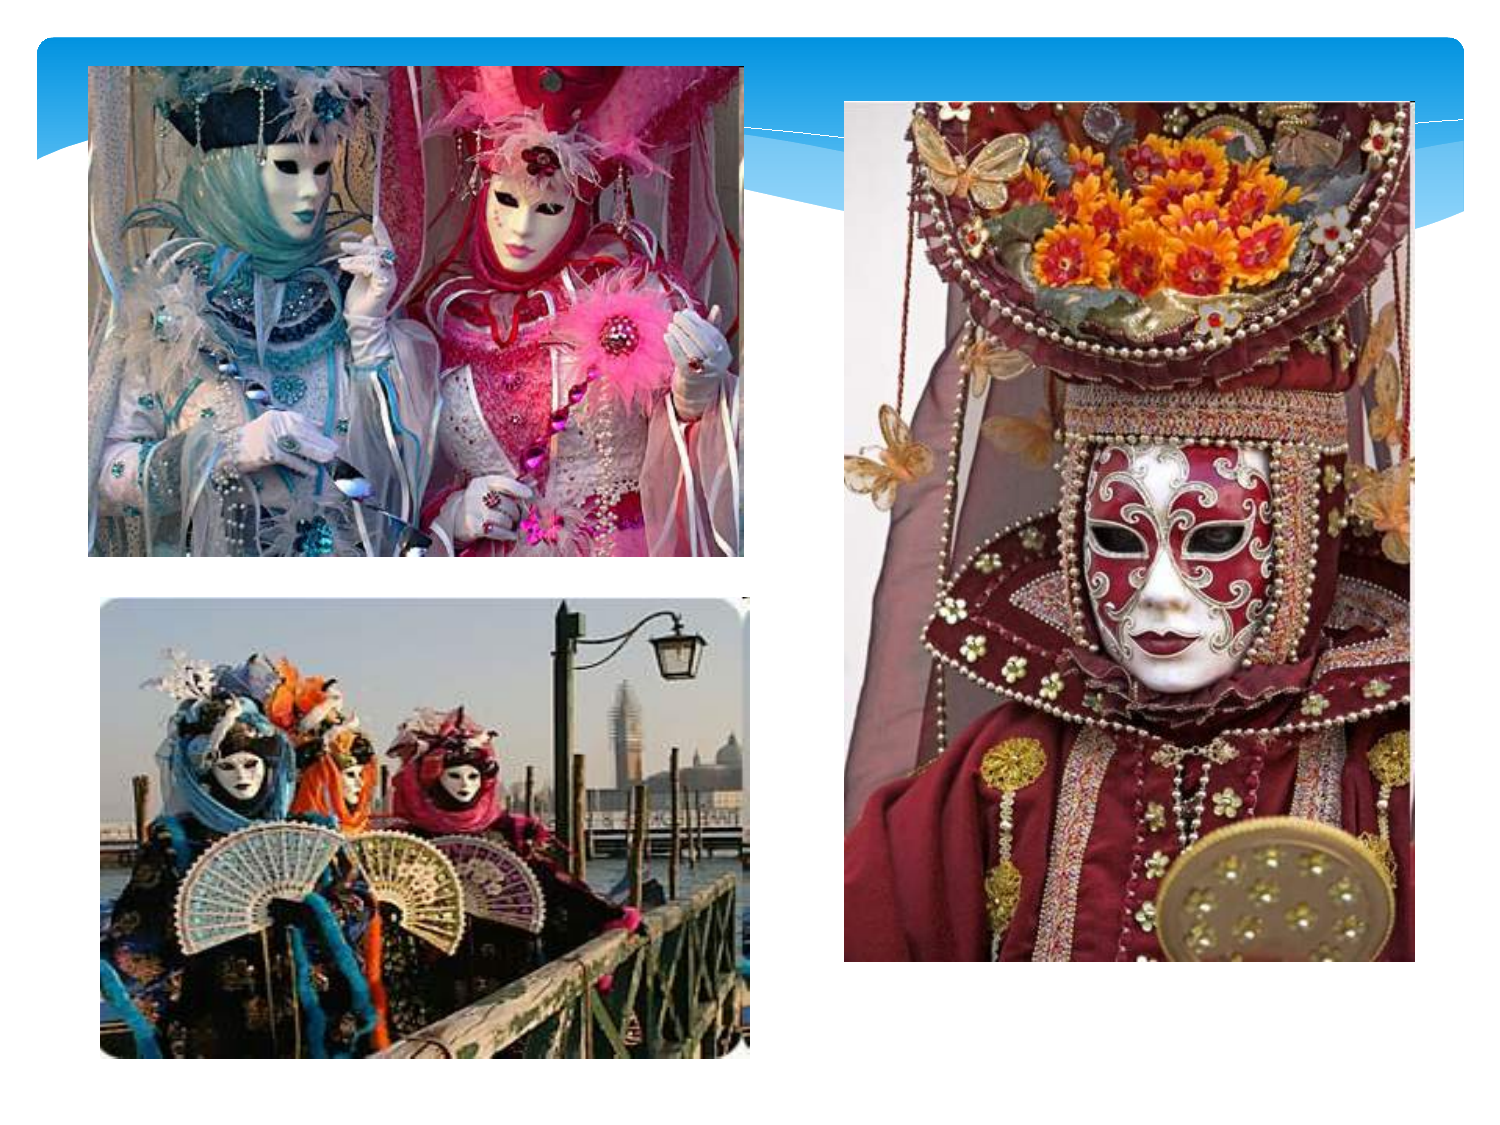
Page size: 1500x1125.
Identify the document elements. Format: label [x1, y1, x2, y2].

picture [88, 67, 744, 558]
picture [844, 101, 1416, 962]
picture [99, 597, 751, 1059]
